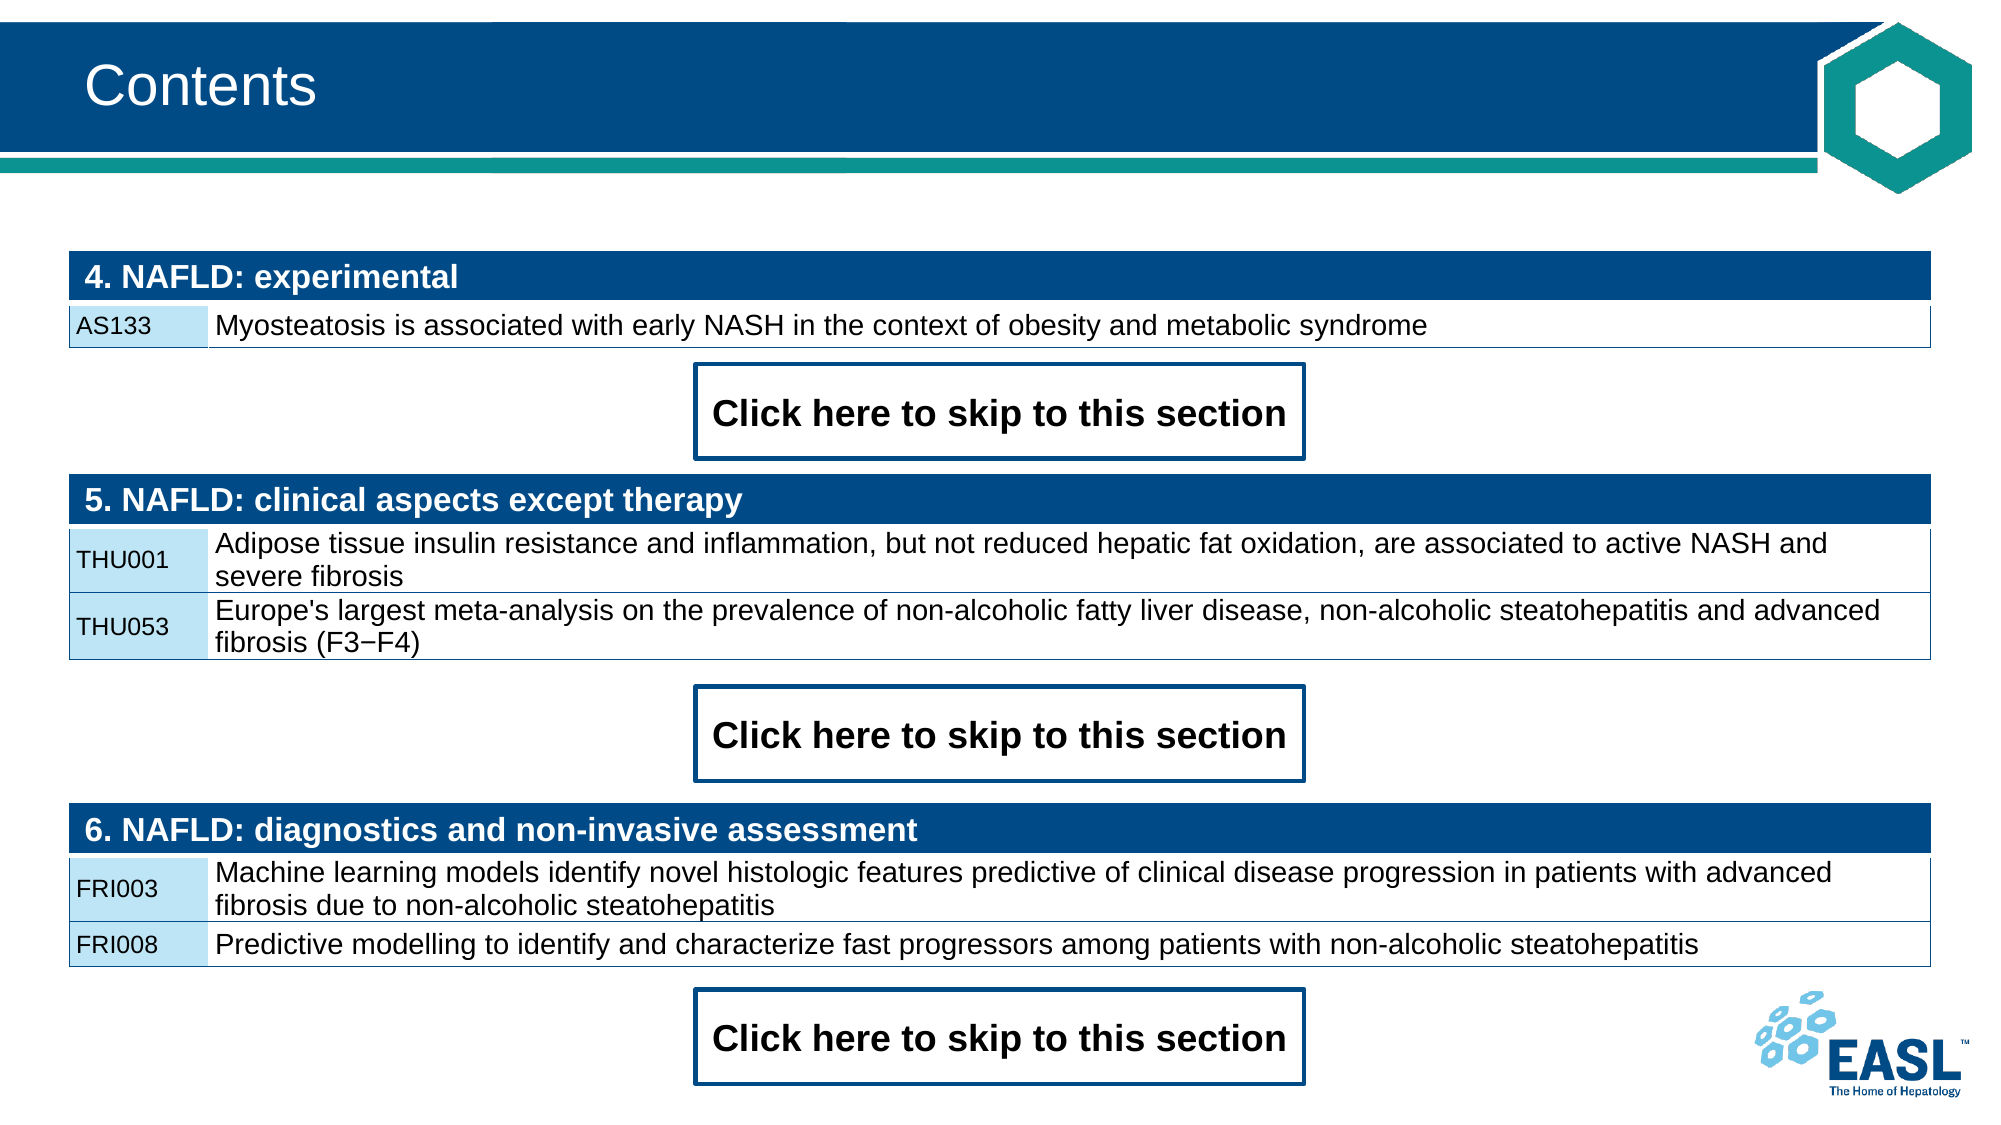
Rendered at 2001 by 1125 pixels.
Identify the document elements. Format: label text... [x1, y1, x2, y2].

text_box Click here to skip to this section [695, 364, 1304, 459]
table_cell Adipose tissue insulin resistance and inflammation, but not reduced hepatic fat oxidation, are associated to active NASH and severe fibrosis [209, 529, 1930, 592]
table_header 4. NAFLD: experimental [70, 252, 1930, 300]
table_cell Myosteatosis is associated with early NASH in the context of obesity and metabolic syndrome [209, 306, 1930, 347]
picture [1750, 987, 1972, 1100]
table_header 6. NAFLD: diagnostics and non-invasive assessment [70, 804, 1930, 853]
table_cell THU053 [70, 593, 208, 659]
table_cell FRI003 [70, 858, 208, 921]
title Contents [69, 23, 1792, 150]
table_cell FRI008 [70, 922, 208, 966]
table_header 5. NAFLD: clinical aspects except therapy [70, 475, 1930, 524]
table_cell Machine learning models identify novel histologic features predictive of clinical disease progression in patients with advanced fibrosis due to non-alcoholic steatohepatitis [209, 858, 1930, 921]
table_cell AS133 [70, 306, 208, 347]
table_cell THU001 [70, 529, 208, 592]
text_box Click here to skip to this section [695, 686, 1304, 782]
picture [0, 22, 1972, 194]
text_box Click here to skip to this section [695, 989, 1304, 1084]
table_cell Predictive modelling to identify and characterize fast progressors among patients with non-alcoholic steatohepatitis [209, 922, 1930, 966]
table_cell Europe's largest meta-analysis on the prevalence of non-alcoholic fatty liver disease, non-alcoholic steatohepatitis and advanced fibrosis (F3−F4) [209, 593, 1930, 659]
